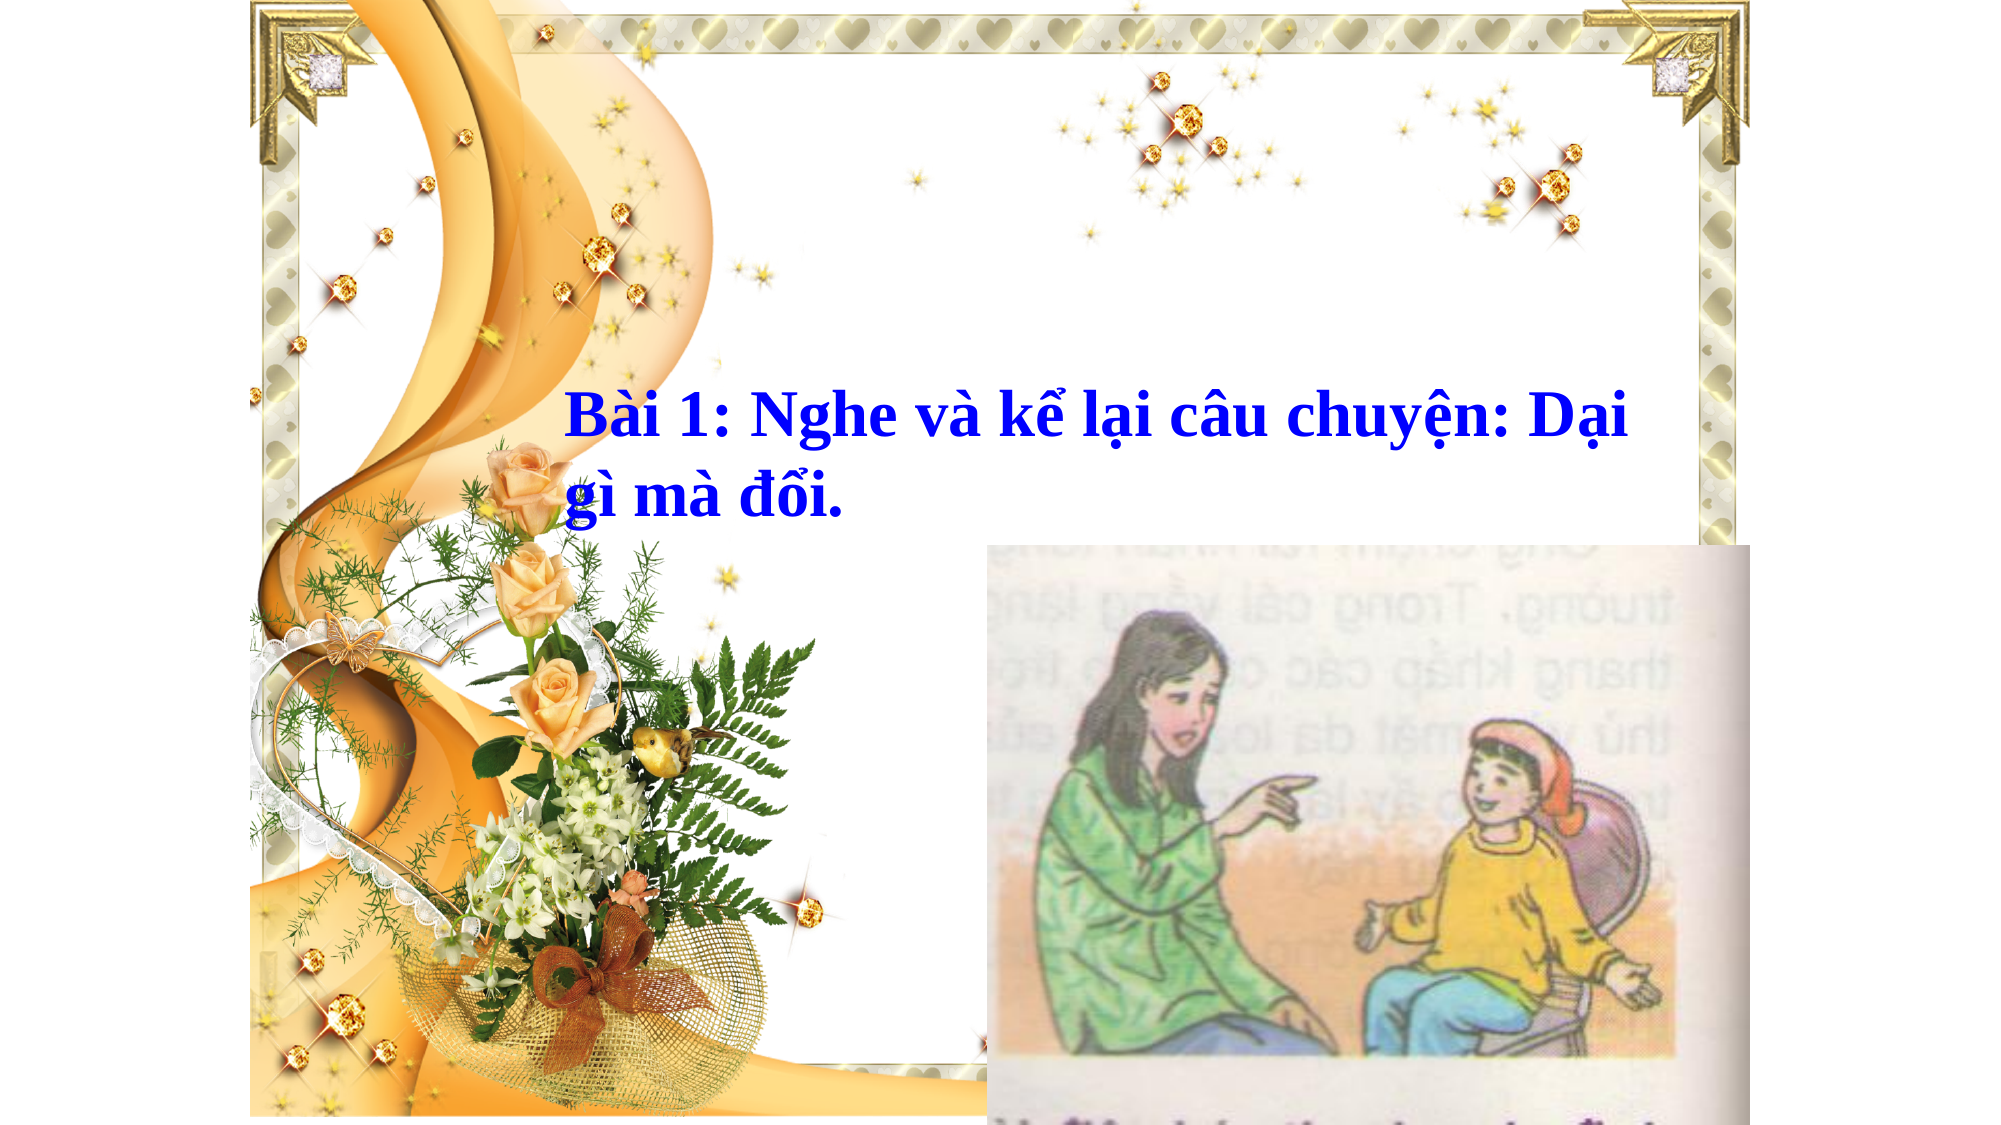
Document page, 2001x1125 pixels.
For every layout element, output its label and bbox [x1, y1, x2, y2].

picture [249, 0, 1751, 1125]
